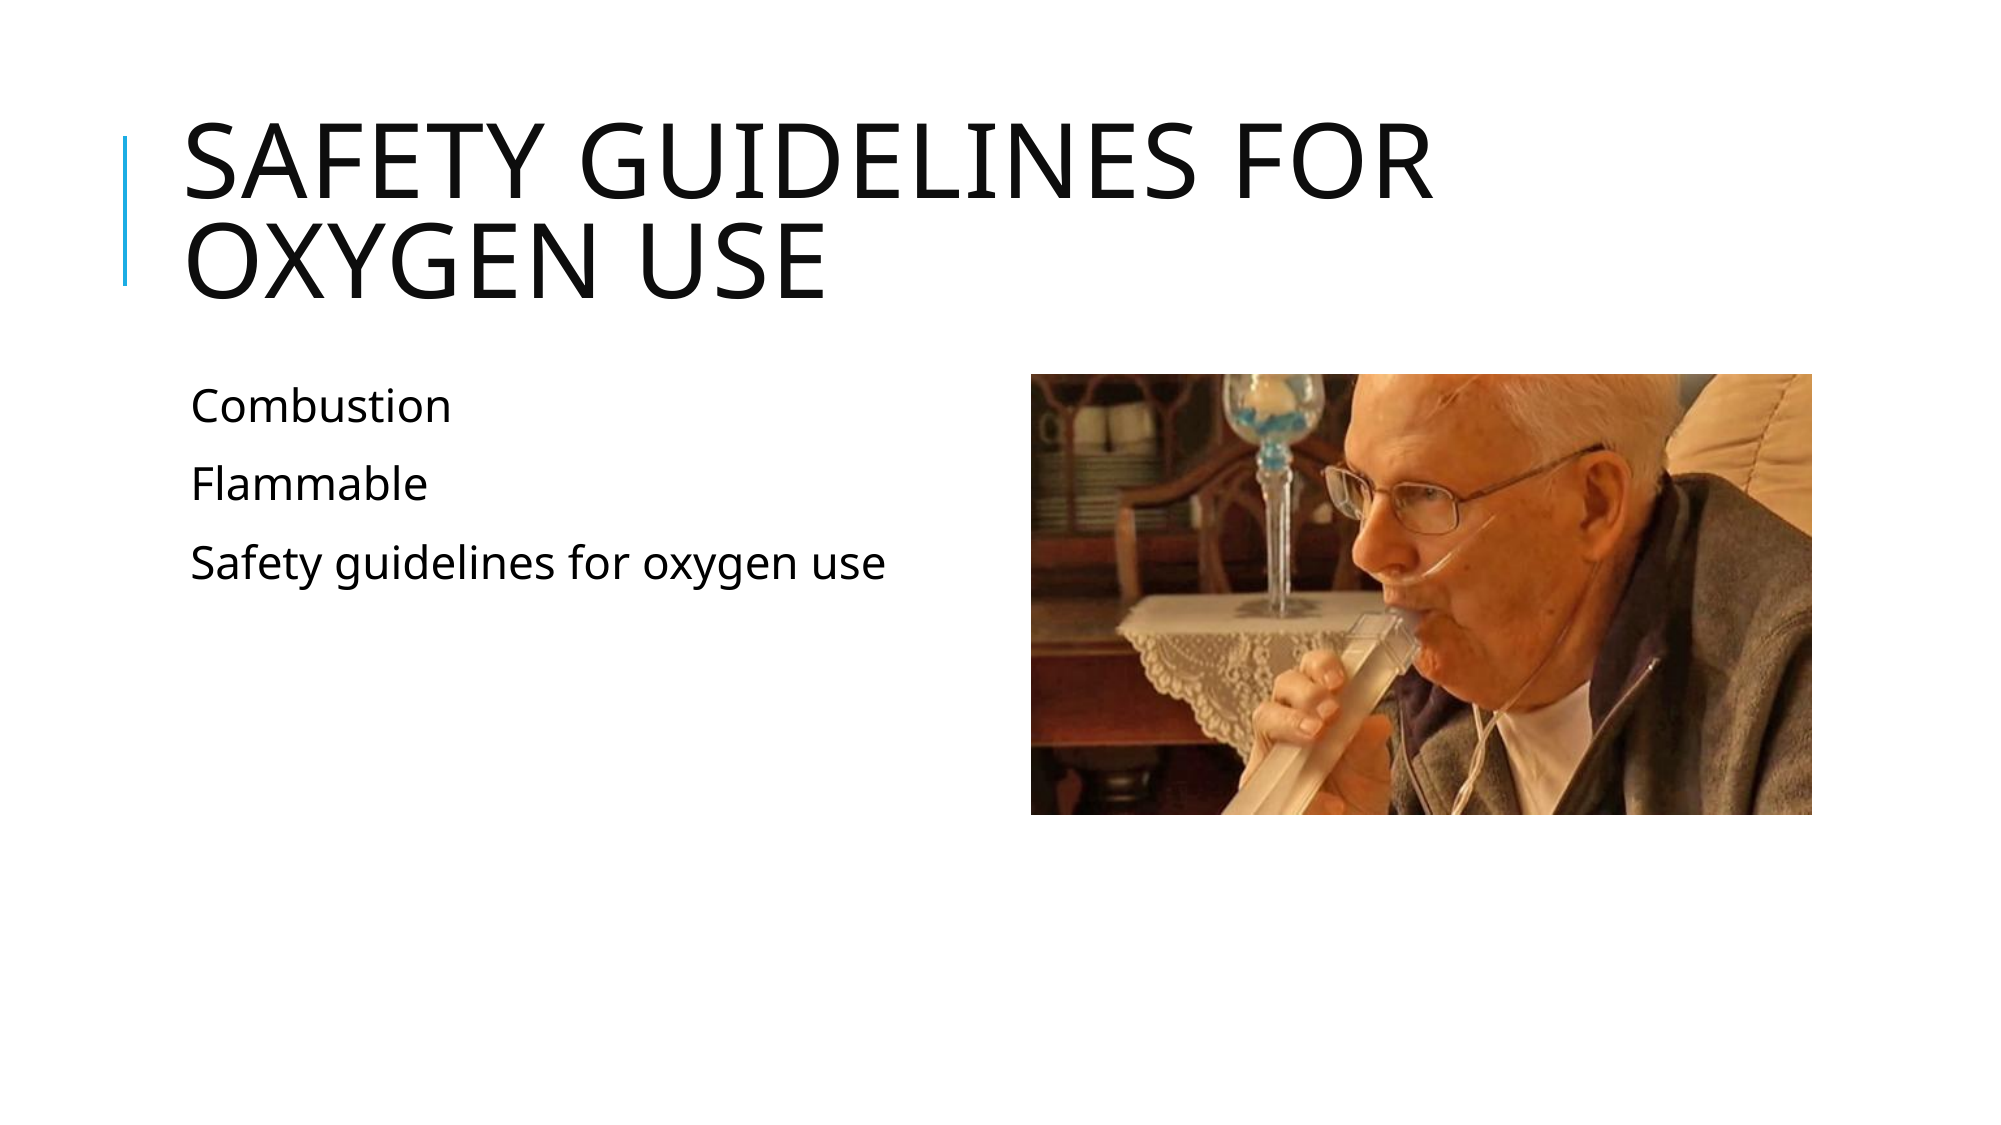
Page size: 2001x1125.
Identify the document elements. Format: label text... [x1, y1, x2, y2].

list Combustion Flammable Safety guidelines for oxygen use [168, 375, 948, 1035]
title safety guidelines for oxygen use [168, 96, 1763, 342]
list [1031, 374, 1812, 815]
